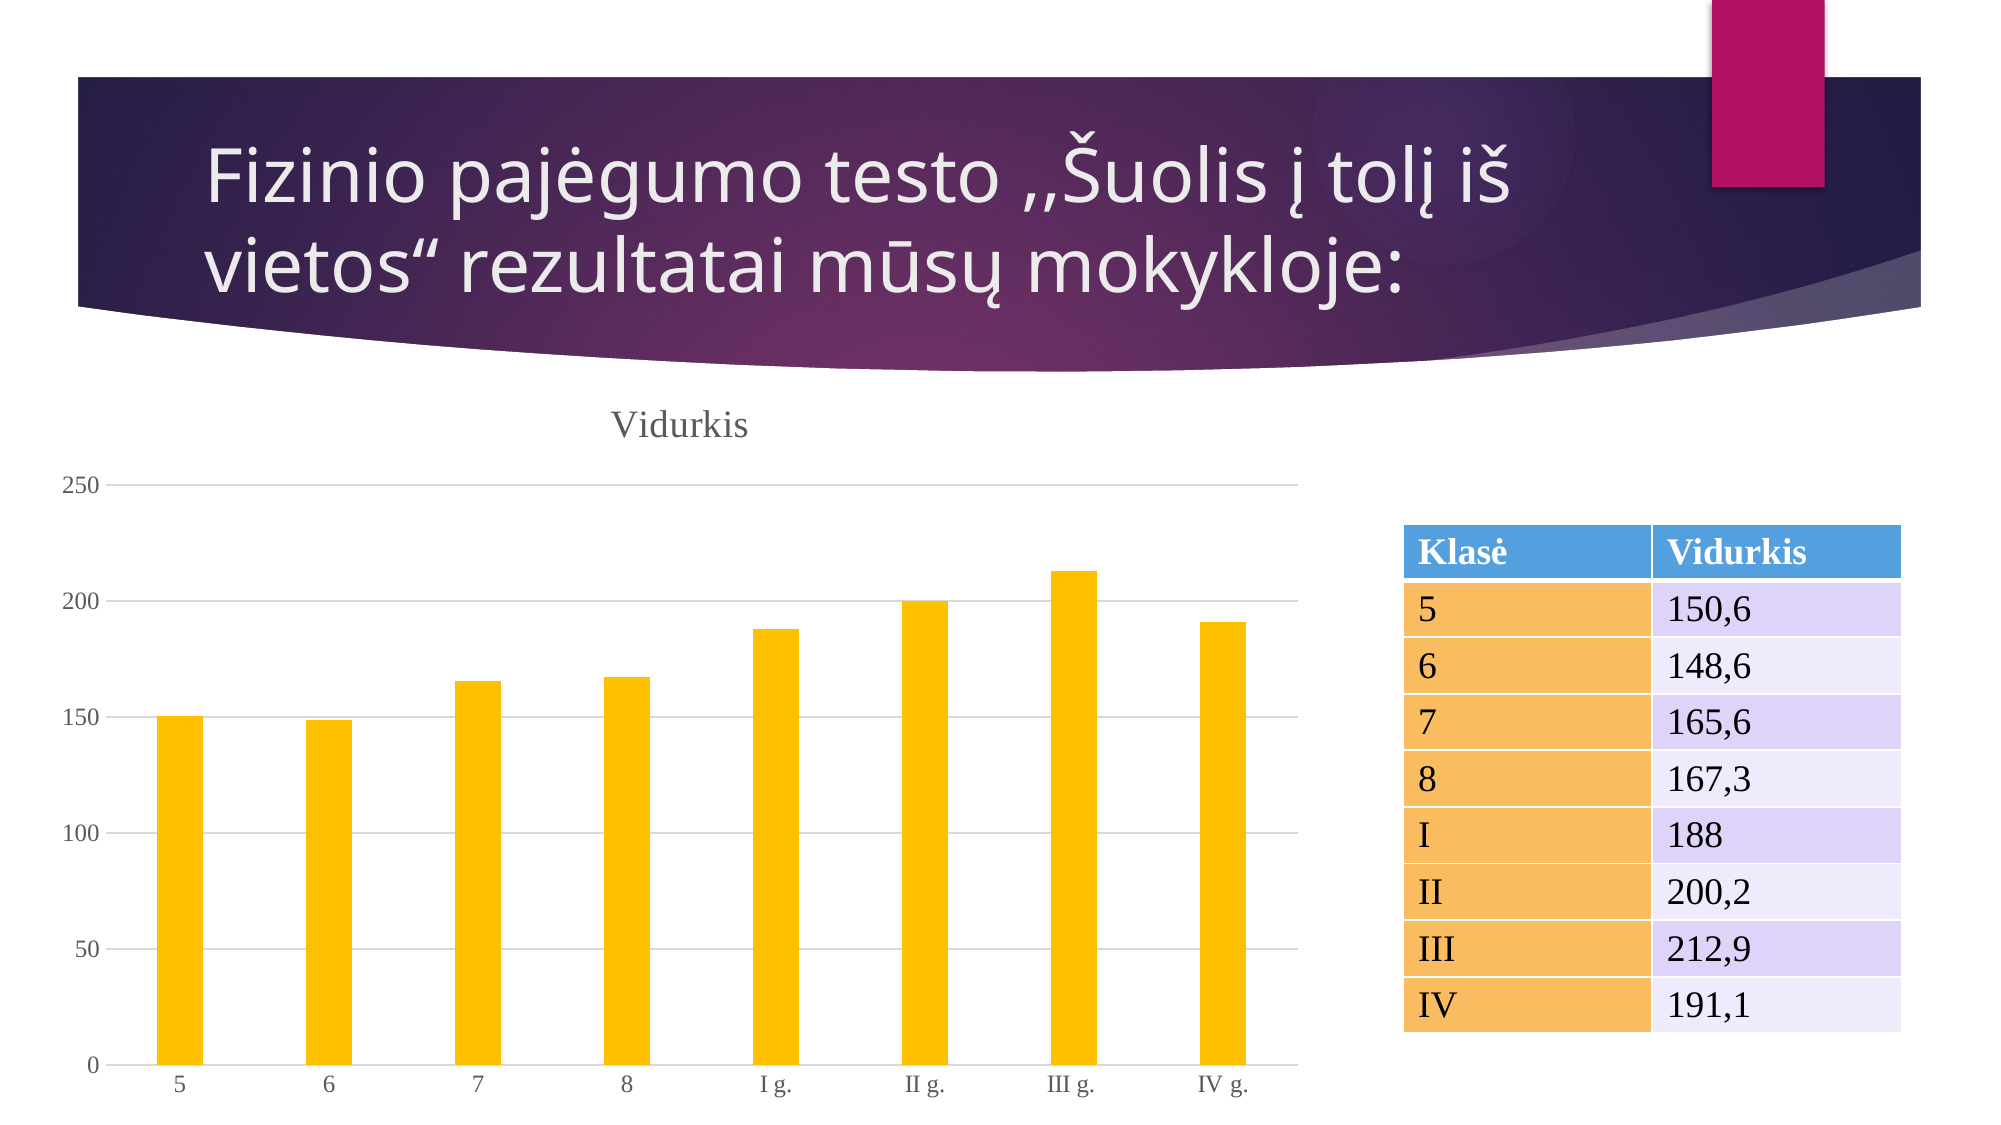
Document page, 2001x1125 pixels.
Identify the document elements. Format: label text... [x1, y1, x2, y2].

table_cell 150,6 [1653, 583, 1901, 636]
table_cell 148,6 [1653, 638, 1901, 693]
table_cell 8 [1404, 751, 1651, 806]
title Fizinio pajėgumo testo ,,Šuolis į tolį iš vietos“ rezultatai mūsų mokykloje: [189, 159, 1627, 276]
table_cell I [1404, 808, 1651, 863]
table_cell II [1404, 864, 1651, 919]
table_cell 200,2 [1653, 864, 1901, 919]
table_cell 5 [1404, 583, 1651, 636]
table_cell 188 [1653, 808, 1901, 863]
table_header Klasė [1404, 525, 1651, 578]
table_cell 167,3 [1653, 751, 1901, 806]
table_cell 6 [1404, 638, 1651, 693]
table_cell 191,1 [1653, 978, 1901, 1032]
table_header Vidurkis [1653, 525, 1901, 578]
table_cell 165,6 [1653, 695, 1901, 749]
table_cell 7 [1404, 695, 1651, 749]
table_cell 212,9 [1653, 921, 1901, 976]
chart [36, 368, 1324, 1113]
table_cell IV [1404, 978, 1651, 1032]
table_cell III [1404, 921, 1651, 976]
